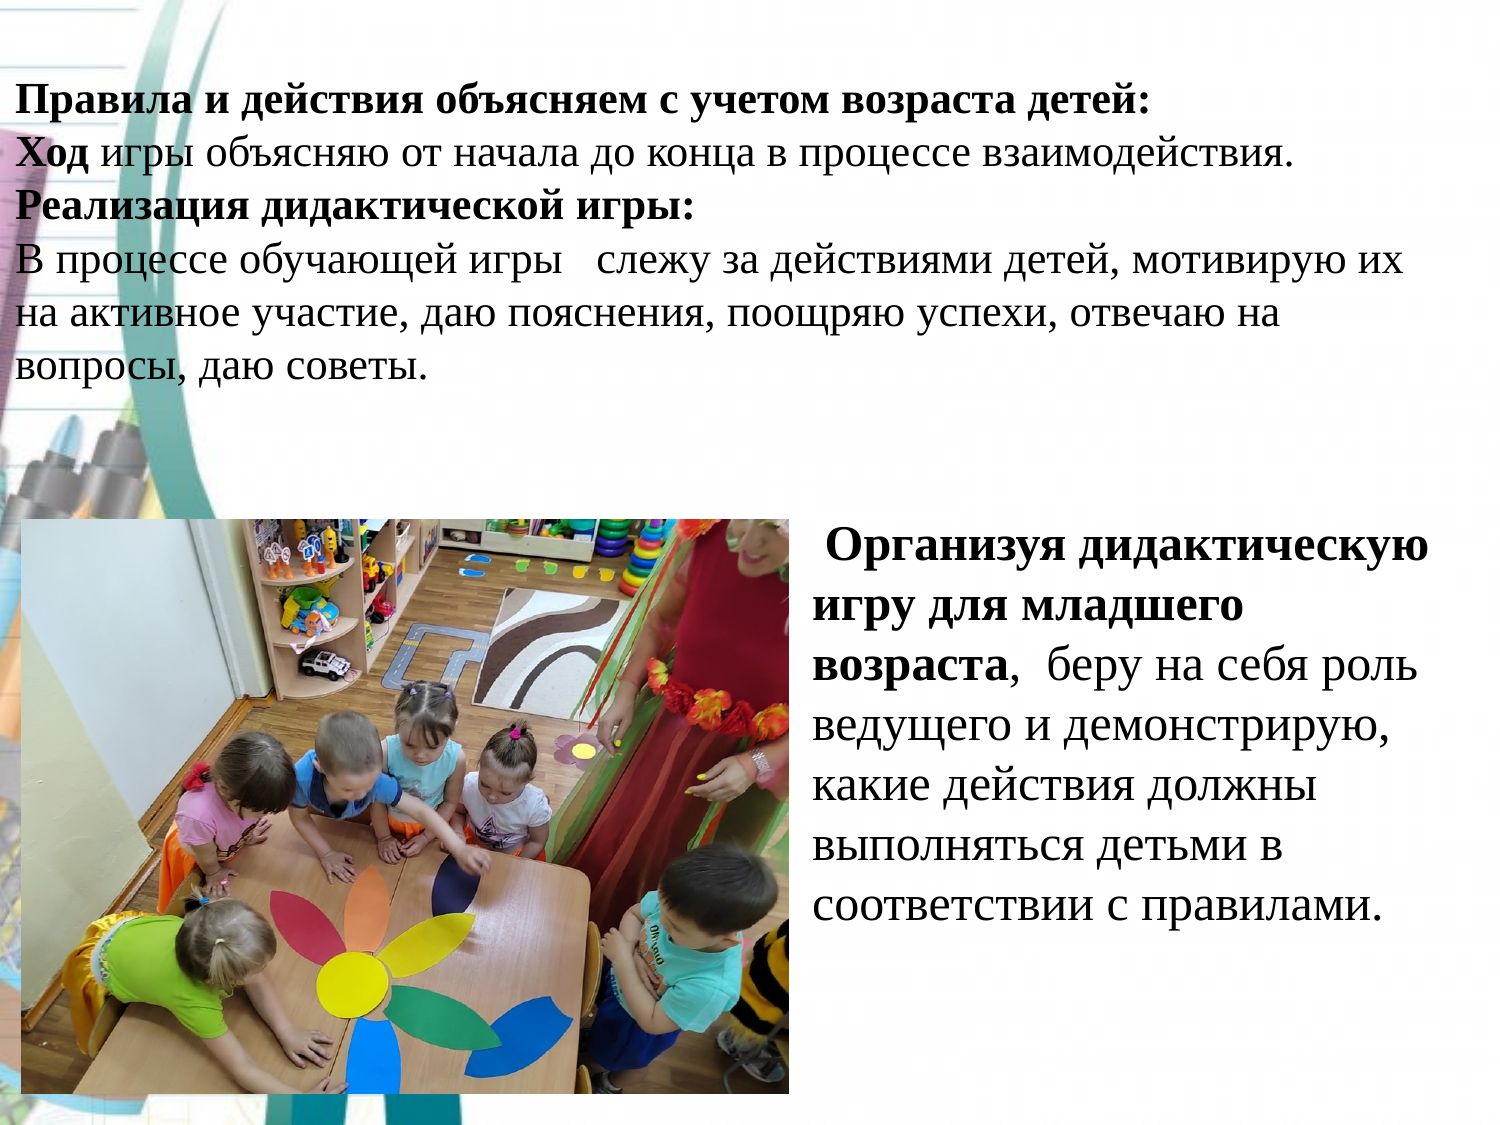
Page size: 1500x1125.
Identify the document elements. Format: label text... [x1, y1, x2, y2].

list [21, 518, 789, 1095]
picture [0, 0, 1500, 1125]
text_box Организуя дидактическую игру для младшего возраста, беру на себя роль ведущего и демонстрирую, какие действия должны выполняться детьми в соответствии с правилами. [797, 503, 1459, 939]
title Правила и действия объясняем с учетом возраста детей: Ход игры объясняю от начала до конца в процессе взаимодействия. Реализация дидактической игры: В процессе обучающей игры слежу за действиями детей, мотивирую их на активное участие, даю пояснения, поощряю успехи, отвечаю на вопросы, даю советы. [0, 0, 1459, 504]
